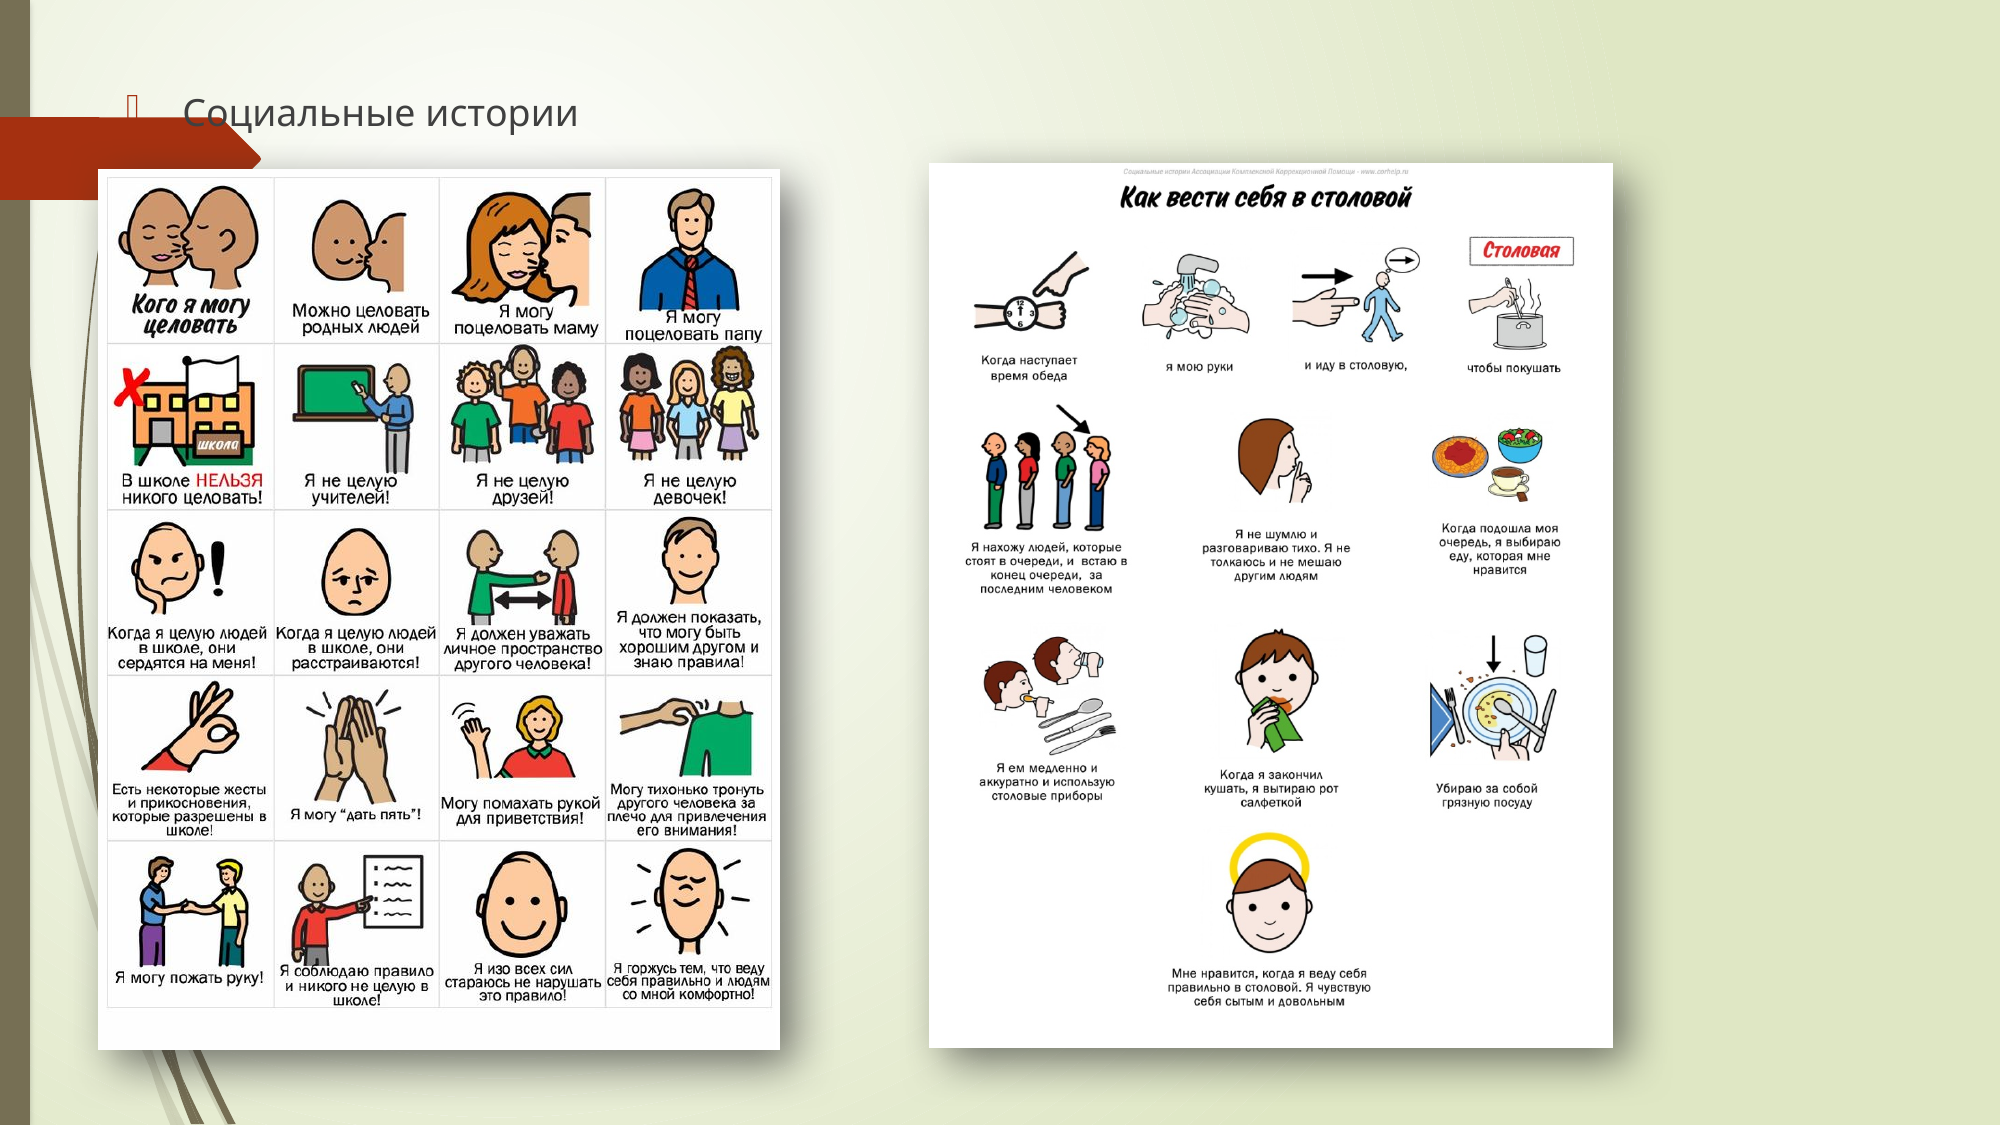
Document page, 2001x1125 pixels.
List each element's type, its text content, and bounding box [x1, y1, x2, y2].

picture [929, 163, 1614, 1049]
list Социальные истории [111, 81, 1522, 992]
picture [98, 169, 780, 1051]
